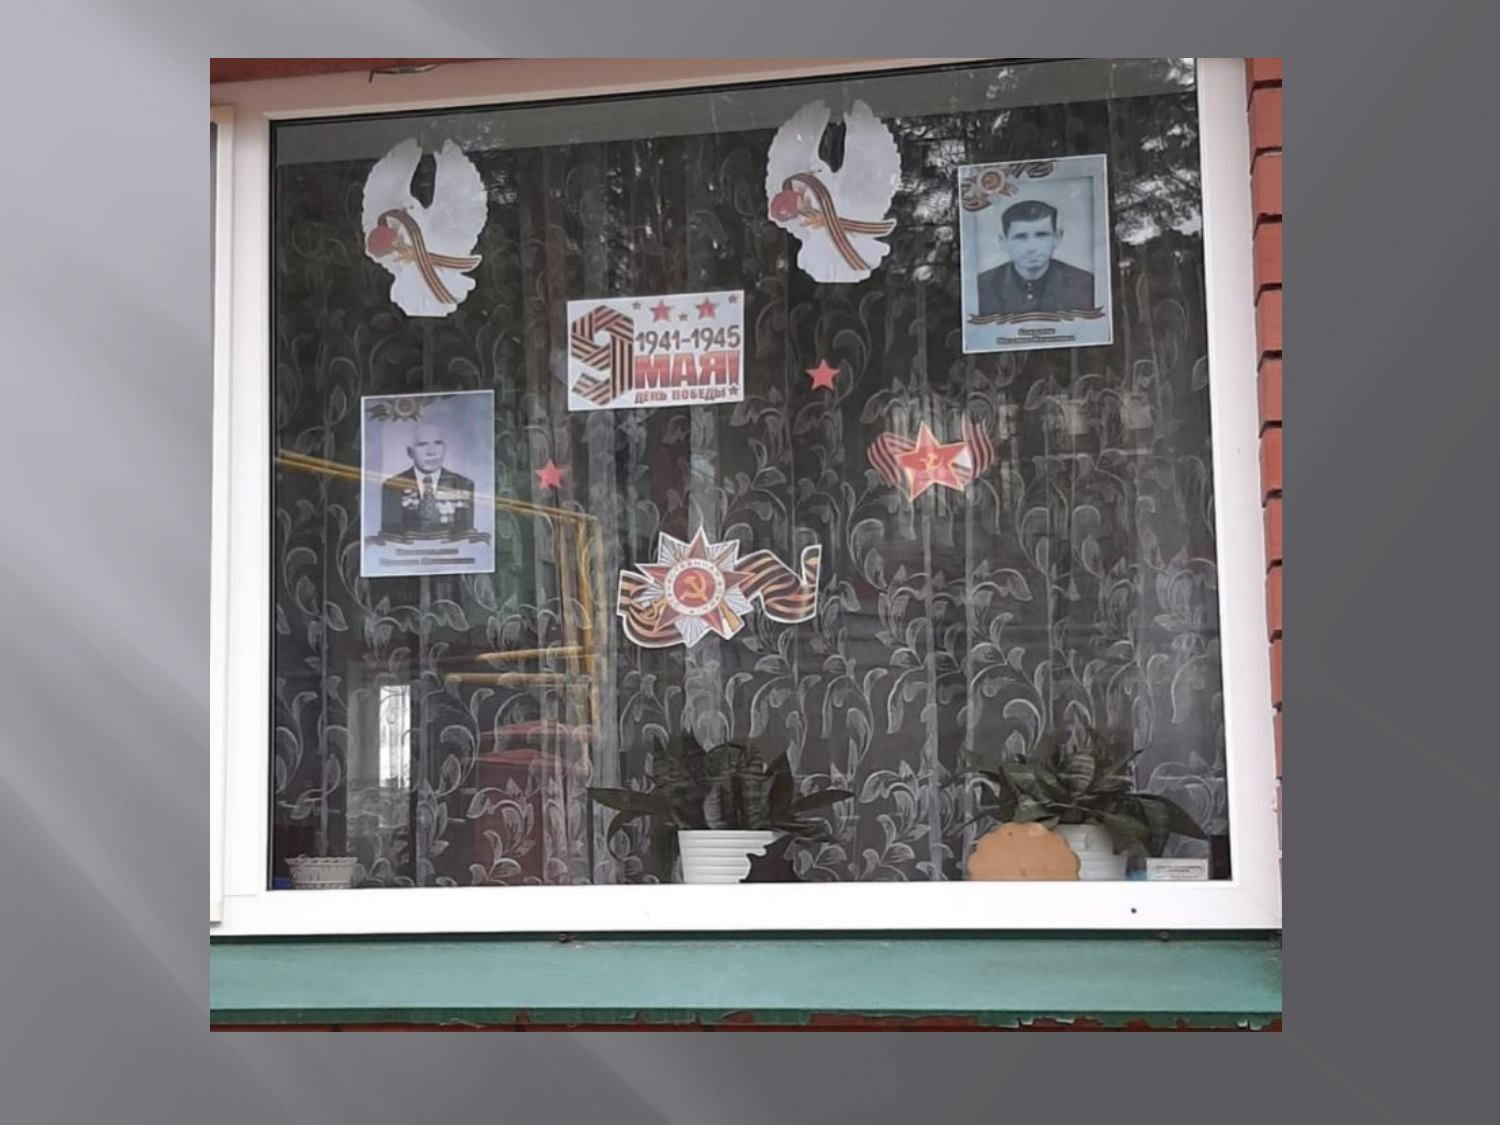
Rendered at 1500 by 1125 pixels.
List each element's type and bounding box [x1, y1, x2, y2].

picture [210, 58, 1282, 1032]
